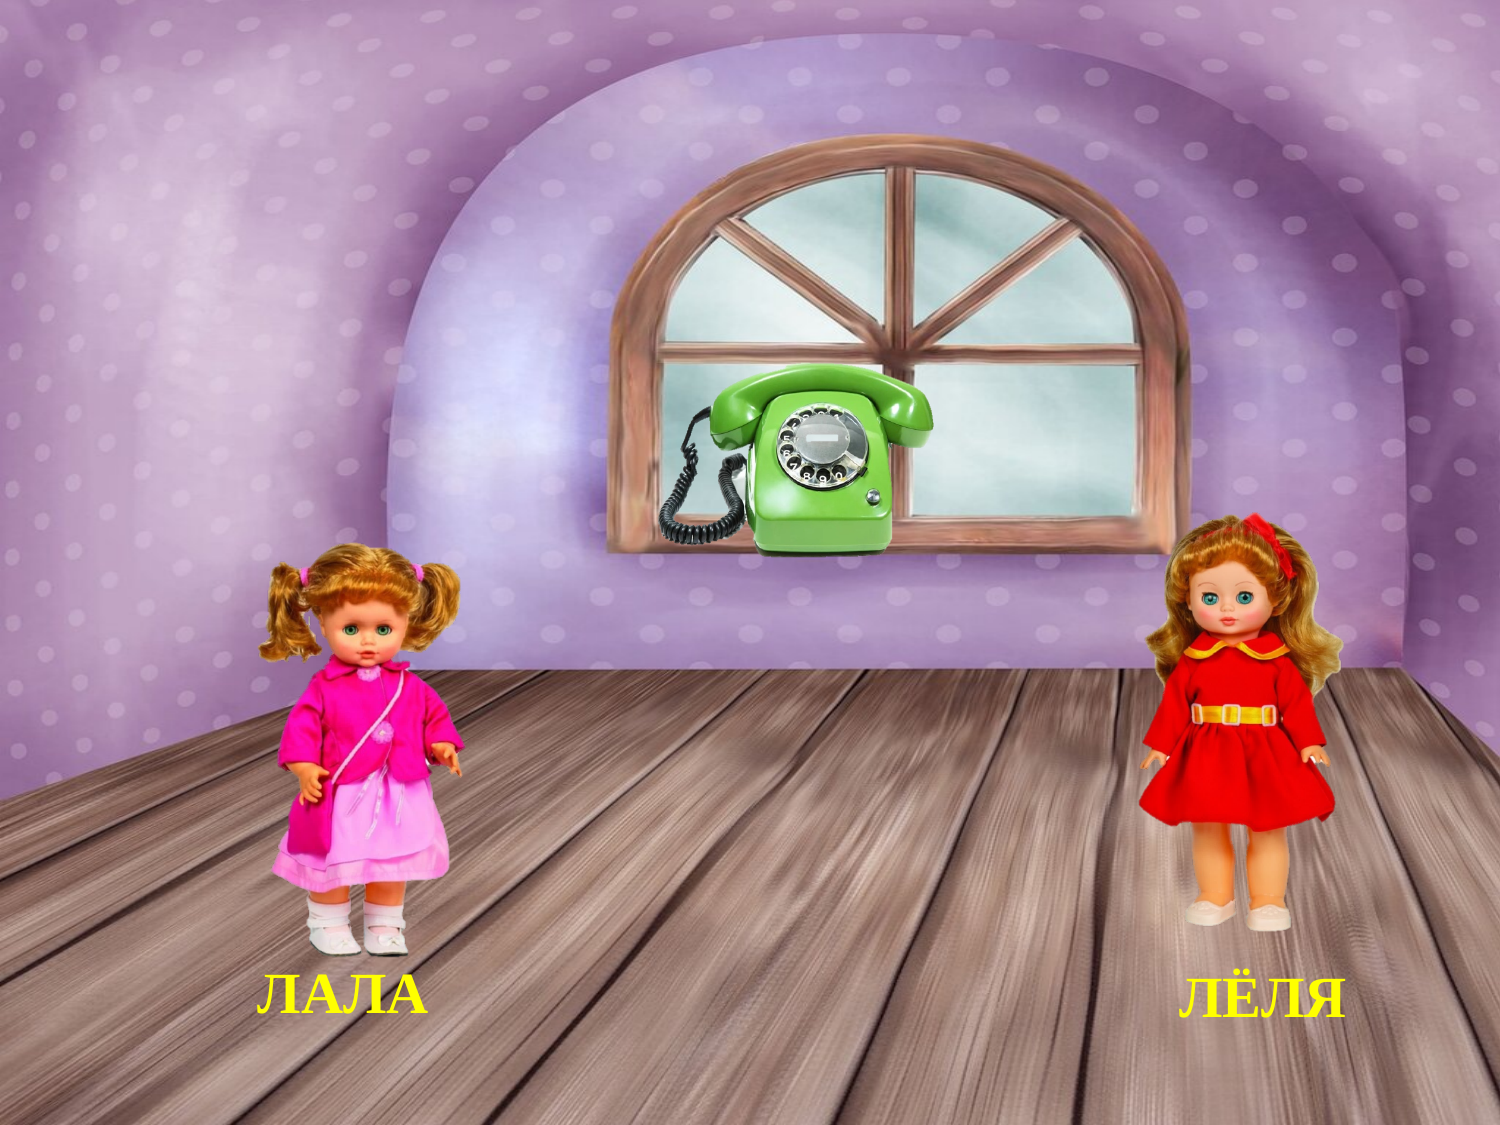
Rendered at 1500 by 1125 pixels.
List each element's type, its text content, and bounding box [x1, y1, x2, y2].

picture [0, 0, 1500, 1125]
text_box ЛАЛА [243, 987, 444, 1033]
text_box ЛЁЛЯ [1164, 956, 1362, 1037]
